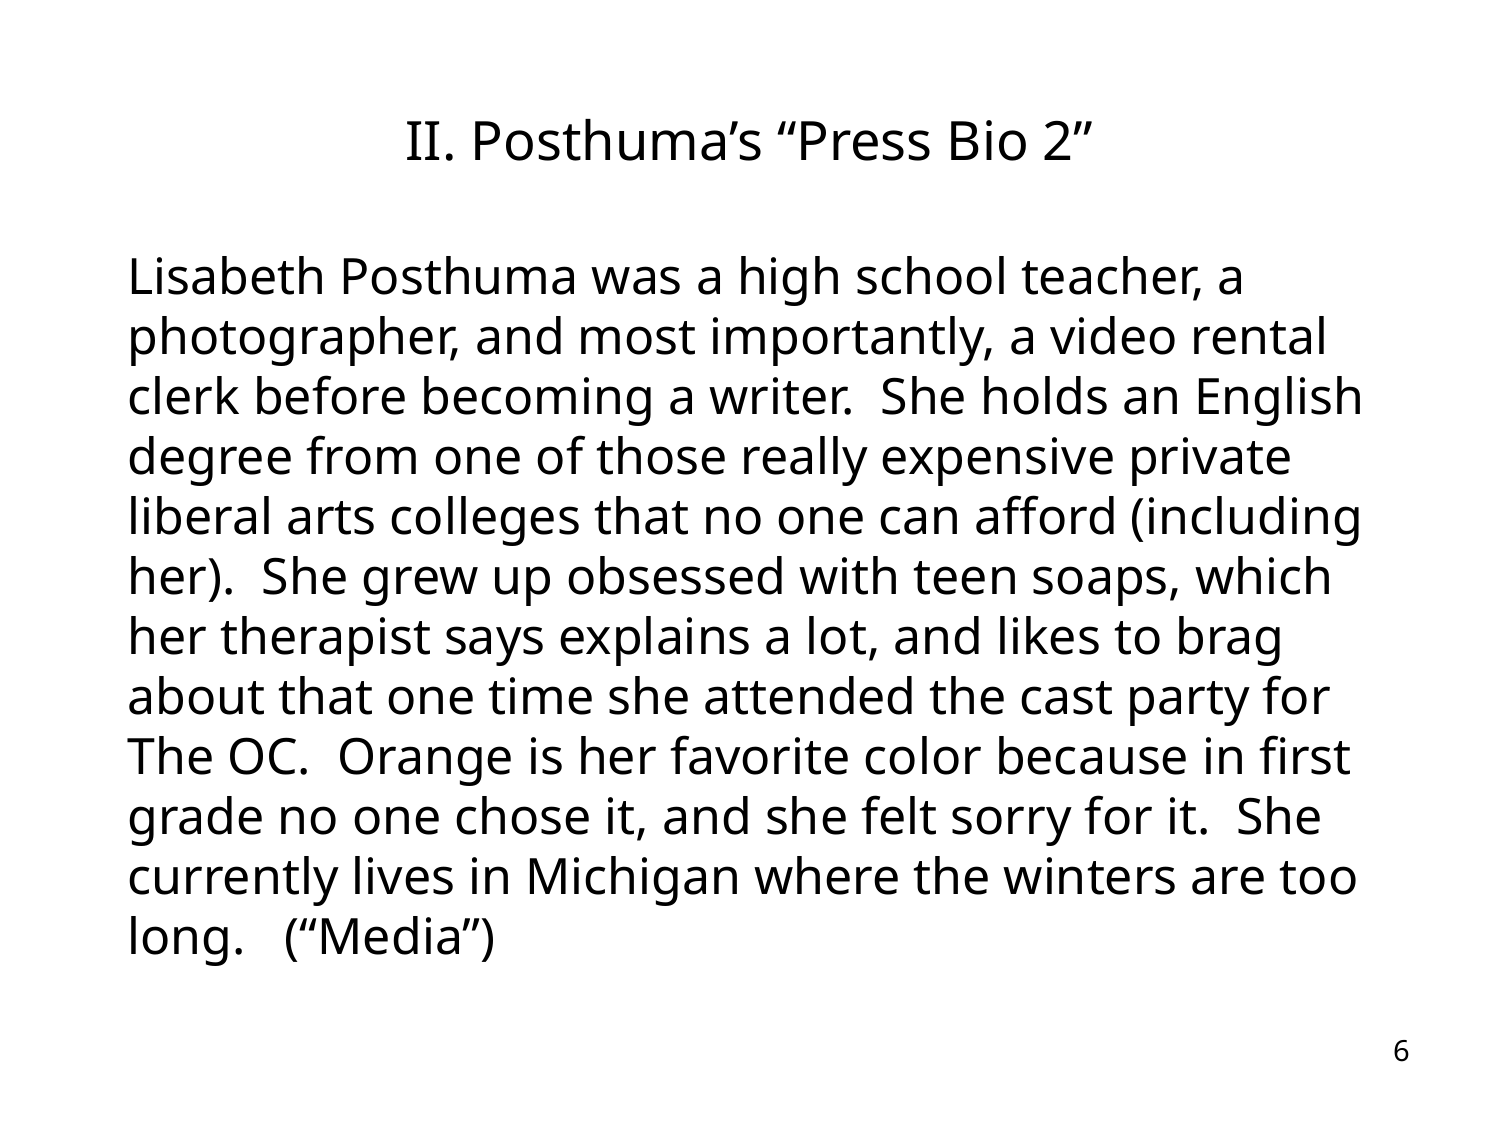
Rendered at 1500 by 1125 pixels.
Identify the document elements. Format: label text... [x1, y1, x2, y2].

list Lisabeth Posthuma was a high school teacher, a photographer, and most importantly, a video rental clerk before becoming a writer. She holds an English degree from one of those really expensive private liberal arts colleges that no one can afford (including her). She grew up obsessed with teen soaps, which her therapist says explains a lot, and likes to brag about that one time she attended the cast party for The OC. Orange is her favorite color because in first grade no one chose it, and she felt sorry for it. She currently lives in Michigan where the winters are too long. (“Media”) [112, 237, 1401, 963]
slide_number 6 [1074, 1024, 1426, 1103]
title II. Posthuma’s “Press Bio 2” [74, 44, 1426, 233]
